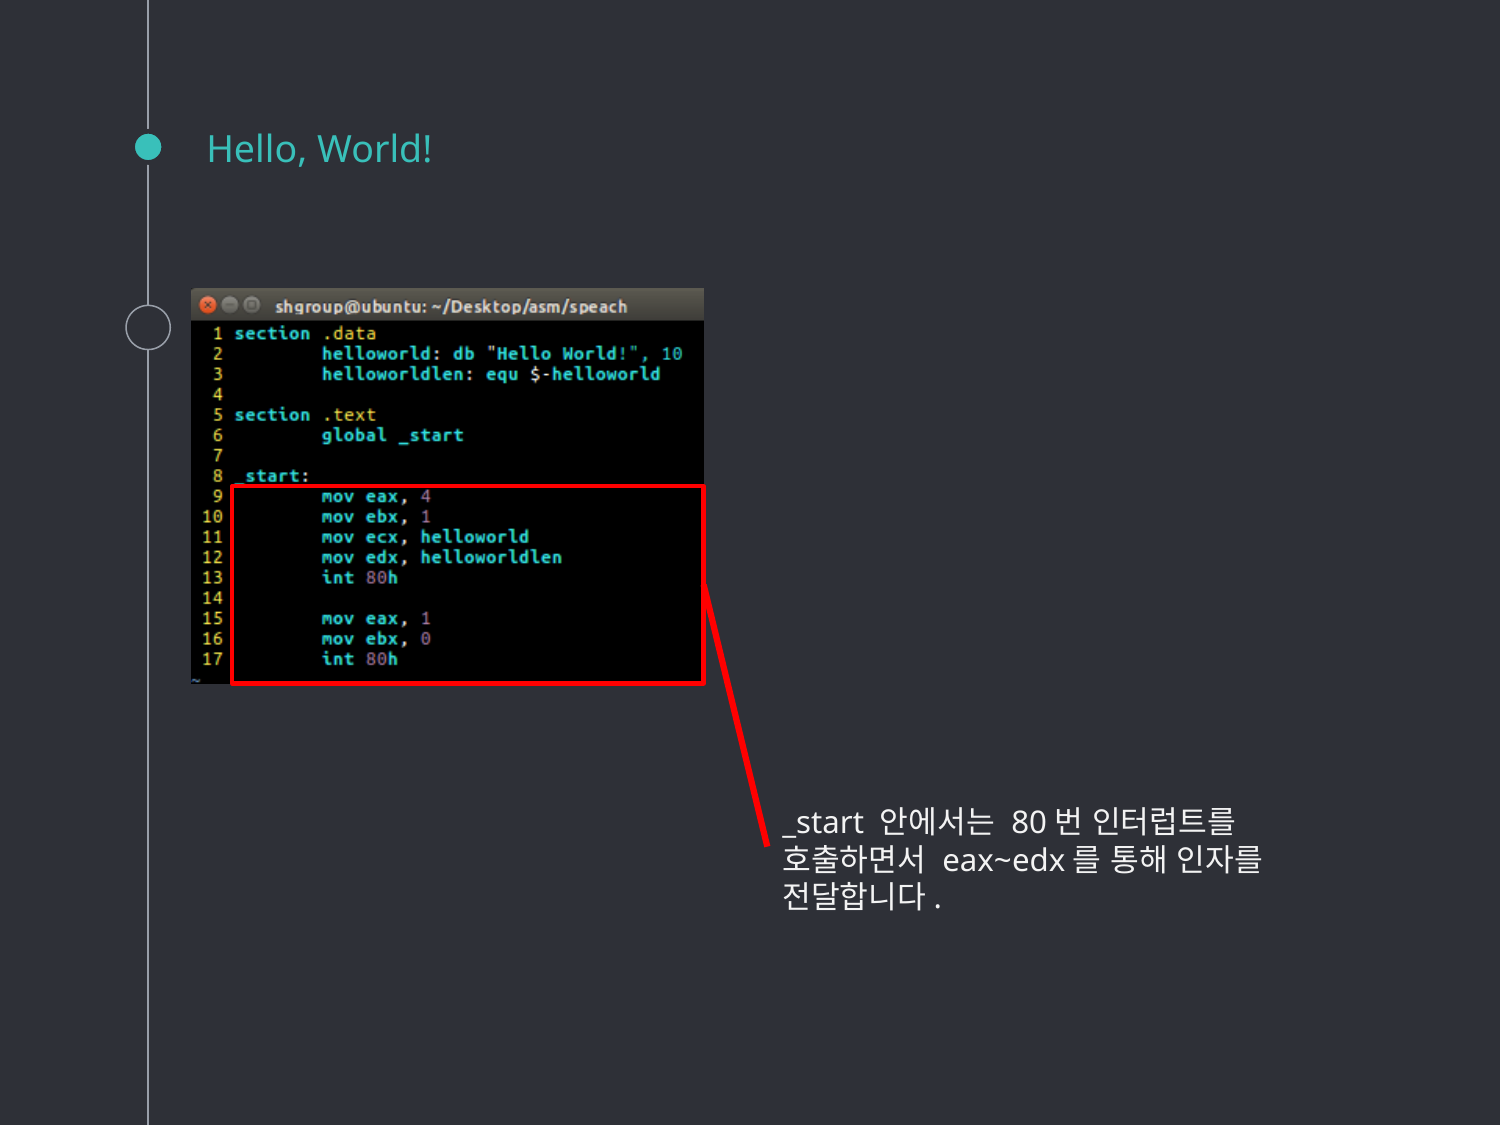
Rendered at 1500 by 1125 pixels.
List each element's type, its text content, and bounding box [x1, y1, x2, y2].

title Hello, World! [191, 109, 1317, 185]
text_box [703, 584, 768, 847]
list _start 안에서는 80번 인터럽트를 호출하면서 eax~edx를 통해 인자를 전달합니다. [767, 288, 1317, 1078]
picture [190, 287, 704, 684]
